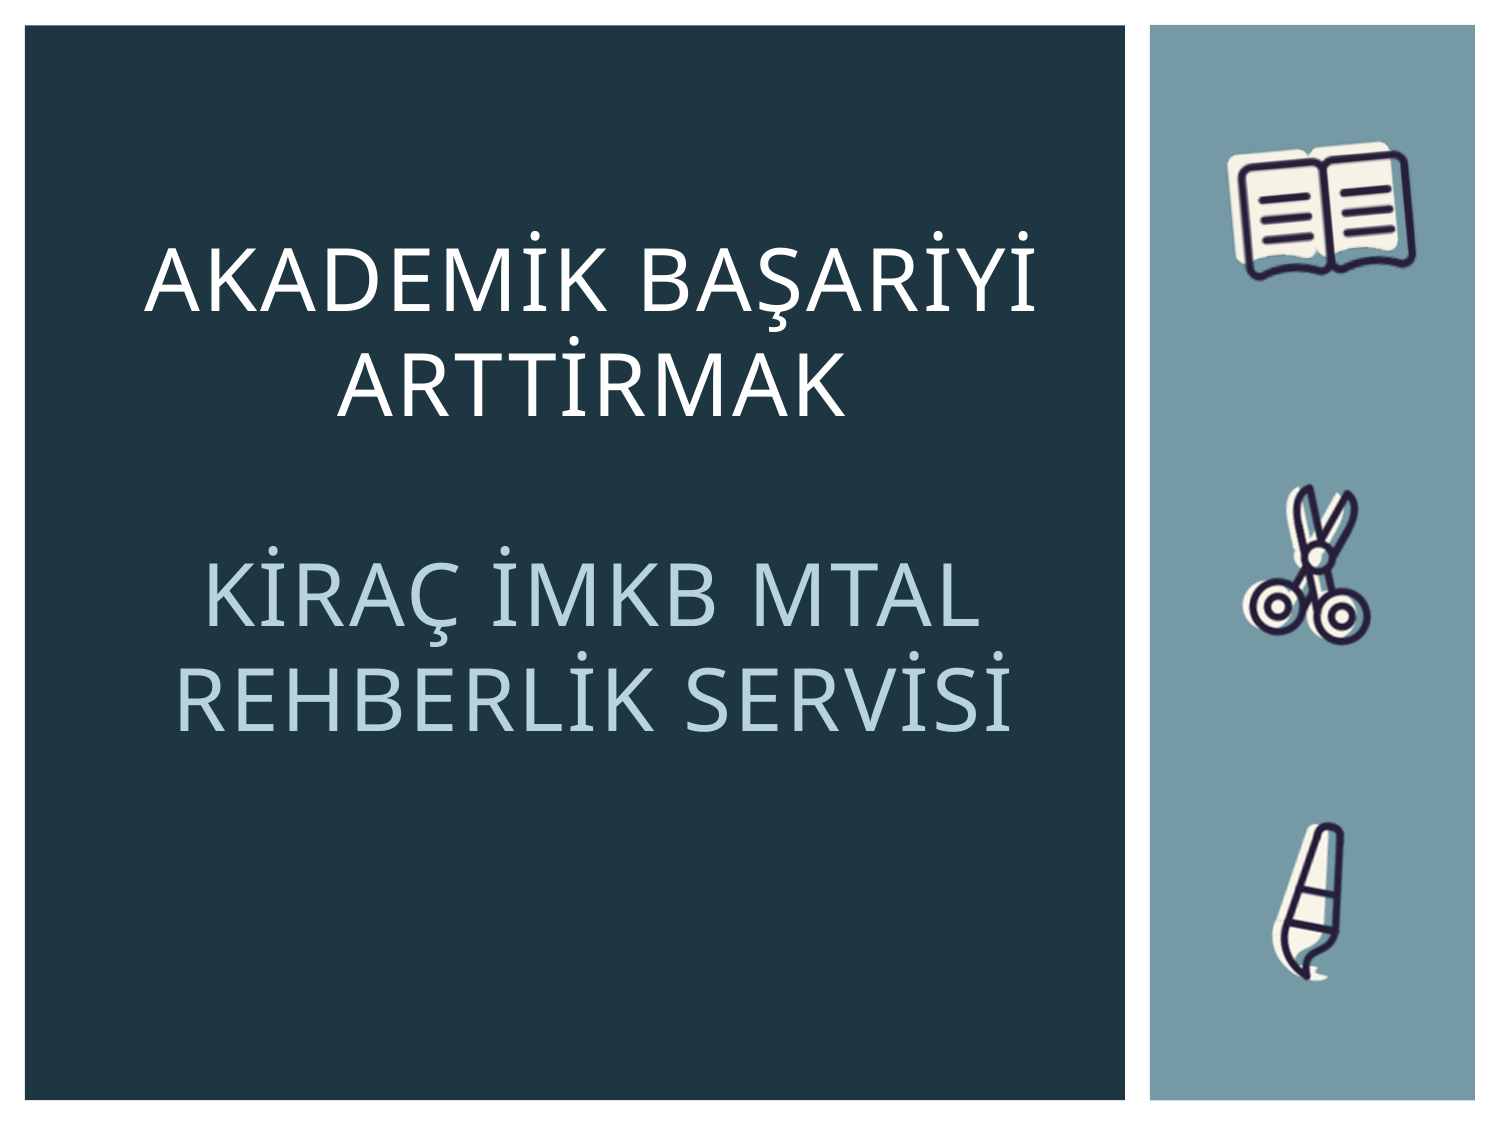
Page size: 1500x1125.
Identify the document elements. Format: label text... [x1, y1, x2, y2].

picture [1204, 108, 1439, 309]
picture [1228, 459, 1397, 666]
picture [1247, 798, 1378, 1003]
subtitle [1149, 336, 1475, 637]
title Akademik başariyi arttirmak Kiraç imkb mtal rehberlik servisi [75, 336, 1113, 637]
